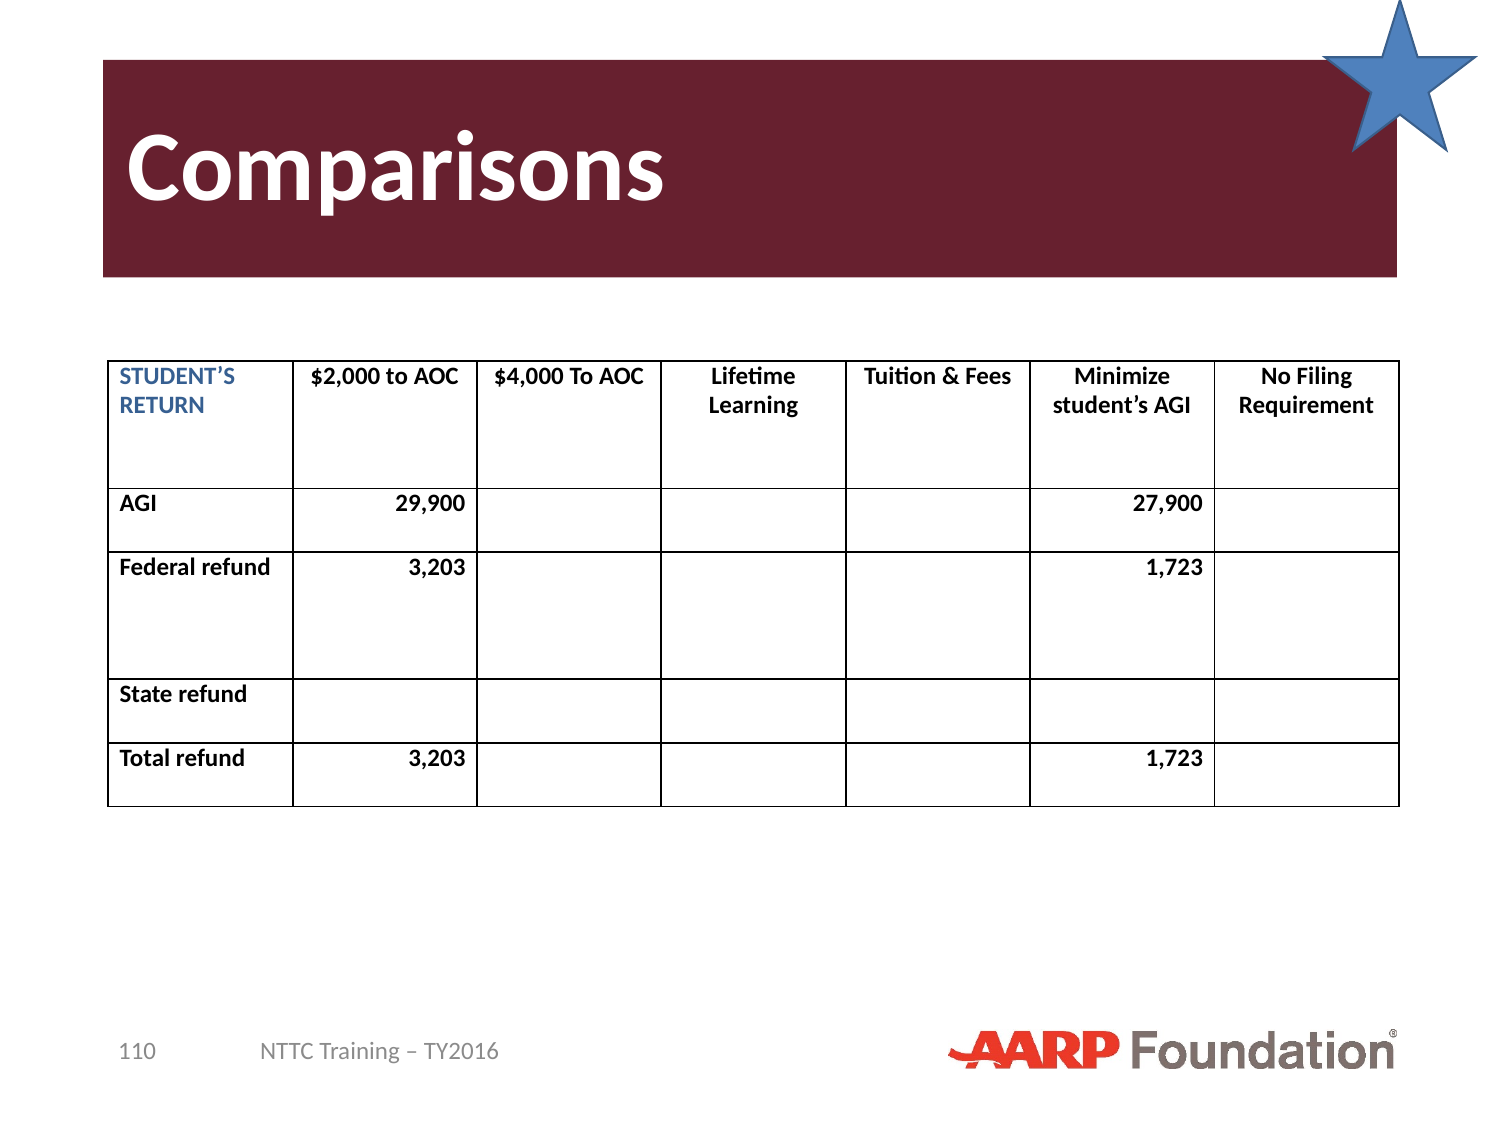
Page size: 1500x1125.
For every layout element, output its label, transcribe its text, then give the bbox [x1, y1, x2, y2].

table_header STUDENT’S RETURN [109, 362, 292, 488]
table_header Lifetime Learning [662, 362, 845, 488]
table_header Tuition & Fees [847, 362, 1029, 488]
table_cell [478, 744, 660, 806]
table_cell [294, 680, 476, 742]
table_cell [847, 744, 1029, 806]
table_cell [1215, 553, 1398, 678]
table_cell [478, 489, 660, 551]
table_cell [1215, 680, 1398, 742]
table_cell 27,900 [1031, 489, 1214, 551]
table_header No Filing Requirement [1215, 362, 1398, 488]
table_cell [662, 489, 845, 551]
table_cell [847, 489, 1029, 551]
picture [948, 1029, 1397, 1069]
text_box [1321, 0, 1478, 153]
slide_number 110 [103, 1019, 208, 1080]
table_cell [1031, 680, 1214, 742]
table_header Minimize student’s AGI [1031, 362, 1214, 488]
table_cell [1215, 744, 1398, 806]
table_cell 1,723 [1031, 744, 1214, 806]
table_cell [662, 553, 845, 678]
table_cell 1,723 [1031, 553, 1214, 678]
table_cell Federal refund [109, 553, 292, 678]
table_cell 29,900 [294, 489, 476, 551]
table_cell [478, 680, 660, 742]
footer NTTC Training – TY2016 [245, 1019, 812, 1080]
table_cell [478, 553, 660, 678]
table_cell [1215, 489, 1398, 551]
table_header $2,000 to AOC [294, 362, 476, 488]
table_cell State refund [109, 680, 292, 742]
table_cell 3,203 [294, 744, 476, 806]
table_cell Total refund [109, 744, 292, 806]
table_header $4,000 To AOC [478, 362, 660, 488]
table_cell AGI [109, 489, 292, 551]
table_cell [662, 744, 845, 806]
table_cell [847, 553, 1029, 678]
title Comparisons [103, 59, 1397, 278]
table_cell [847, 680, 1029, 742]
table_cell [662, 680, 845, 742]
table_cell 3,203 [294, 553, 476, 678]
